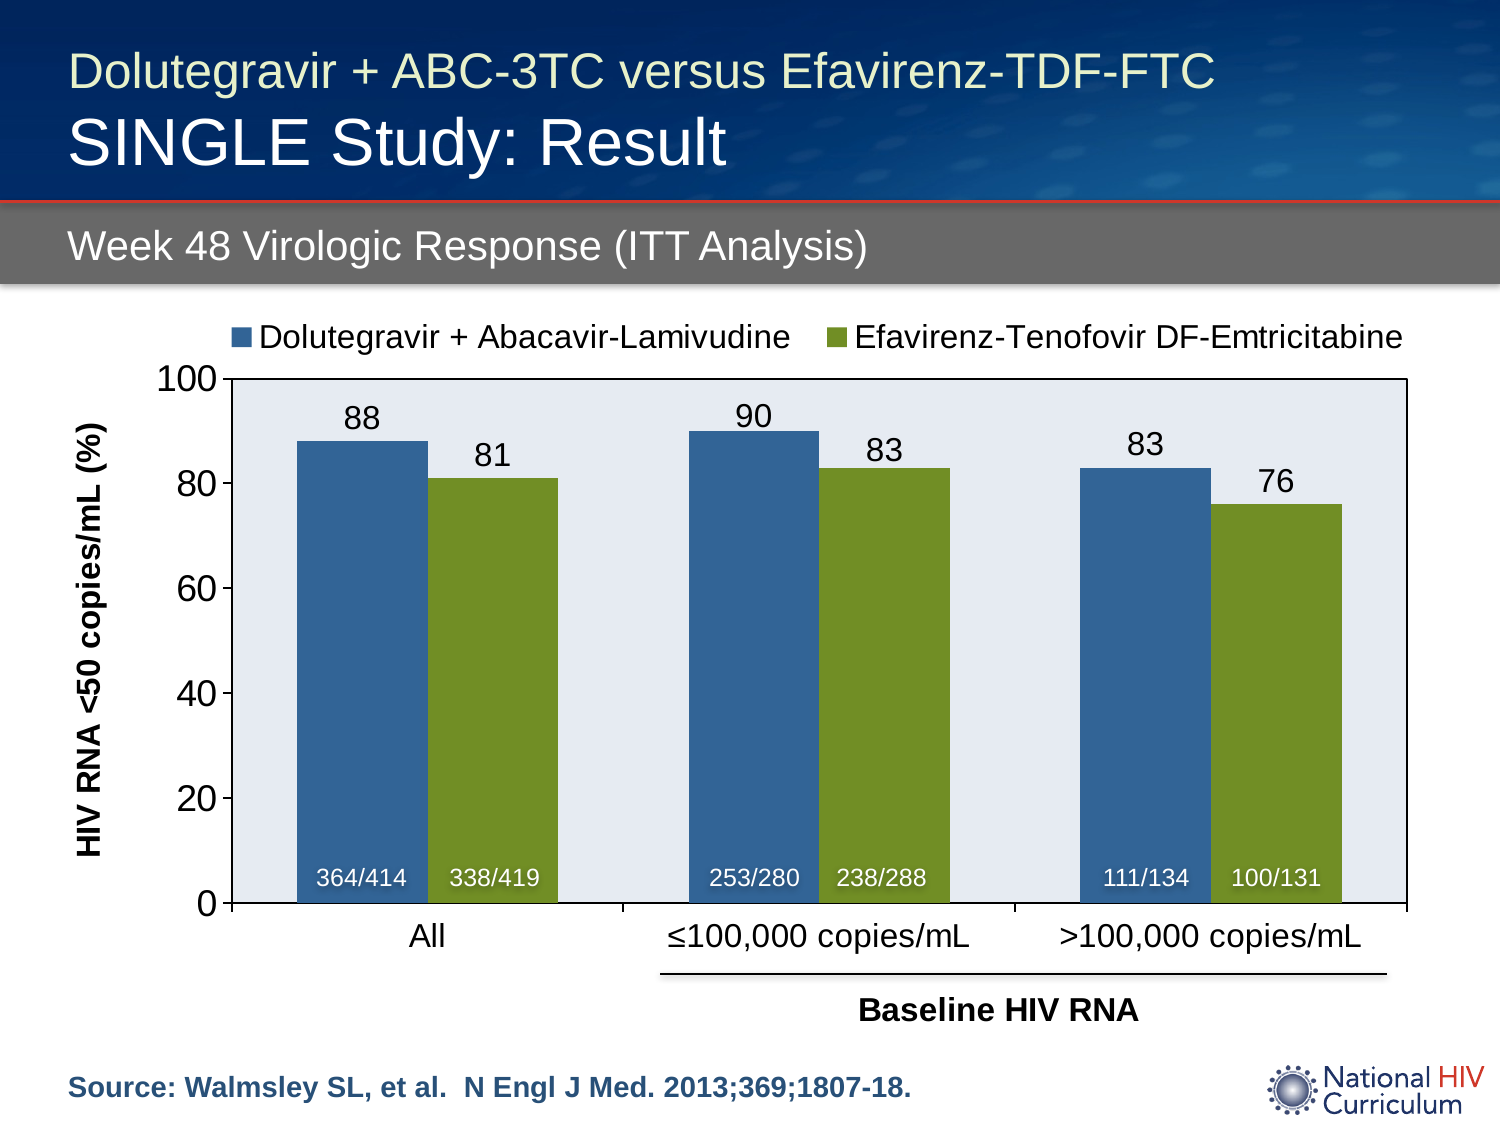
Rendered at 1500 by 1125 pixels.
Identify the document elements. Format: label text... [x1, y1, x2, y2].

picture [0, 0, 1500, 200]
picture [1267, 1065, 1318, 1115]
list Week 48 Virologic Response (ITT Analysis) [52, 205, 1448, 281]
title Dolutegravir + ABC-3TC versus Efavirenz-TDF-FTC SINGLE Study: Result [53, 19, 1447, 199]
list Source: Walmsley SL, et al. N Engl J Med. 2013;369;1807-18. [53, 1059, 1261, 1113]
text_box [55, 299, 1444, 1038]
